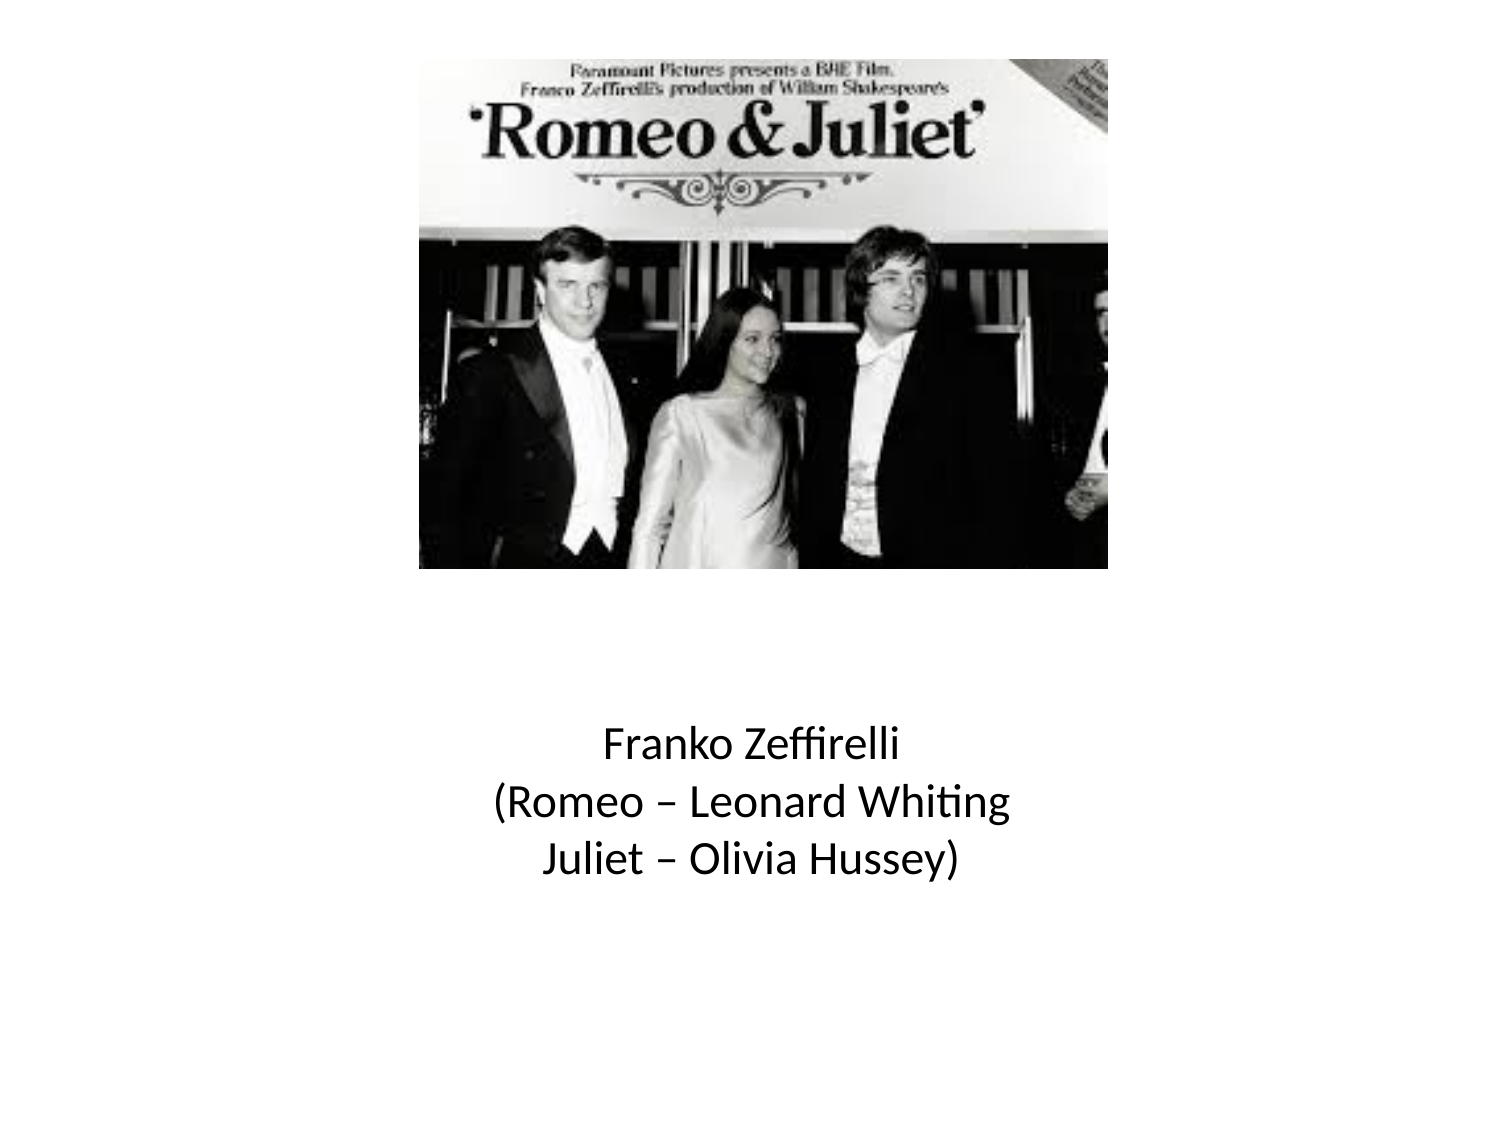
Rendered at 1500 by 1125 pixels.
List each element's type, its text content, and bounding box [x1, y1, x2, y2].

title Franko Zeffirelli (Romeo – Leonard Whiting Juliet – Olivia Hussey) [76, 704, 1427, 892]
picture [418, 59, 1108, 569]
